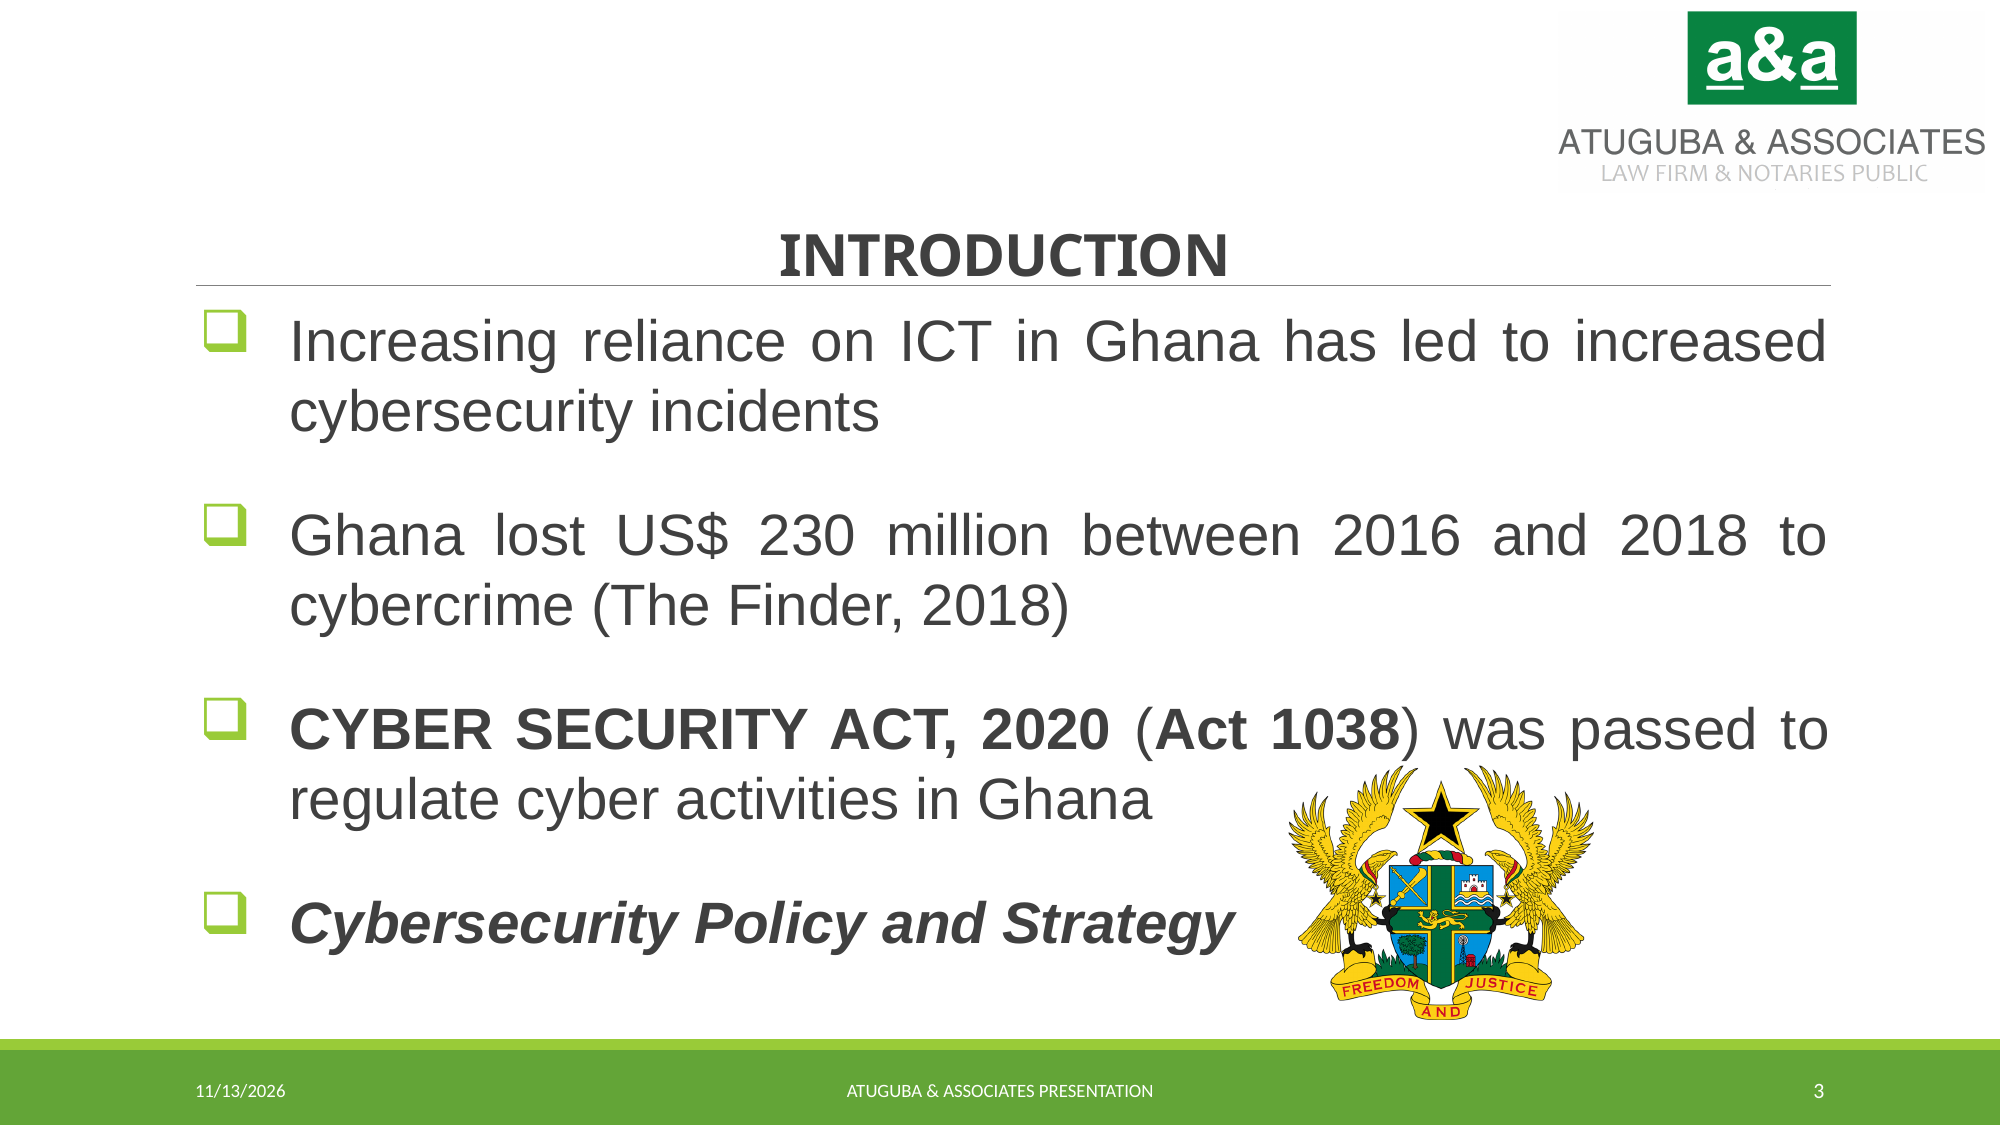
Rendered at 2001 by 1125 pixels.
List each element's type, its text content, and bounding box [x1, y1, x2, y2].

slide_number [180, 1059, 586, 1120]
picture [1237, 723, 1645, 1063]
footer Atuguba & Associates Presentation [604, 1059, 1396, 1120]
picture [1557, 11, 1985, 194]
list Increasing reliance on ICT in Ghana has led to increased cybersecurity incidents Ghana lost US$ 230 million between 2016 and 2018 to cybercrime (The Finder, 2018) CYBER SECURITY ACT, 2020 (Act 1038) was passed to regulate cyber activities in Ghana Cybersecurity Policy and Strategy [199, 296, 1830, 1035]
title INTRODUCTION [180, 102, 1830, 297]
slide_number 3 [1624, 1059, 1840, 1120]
